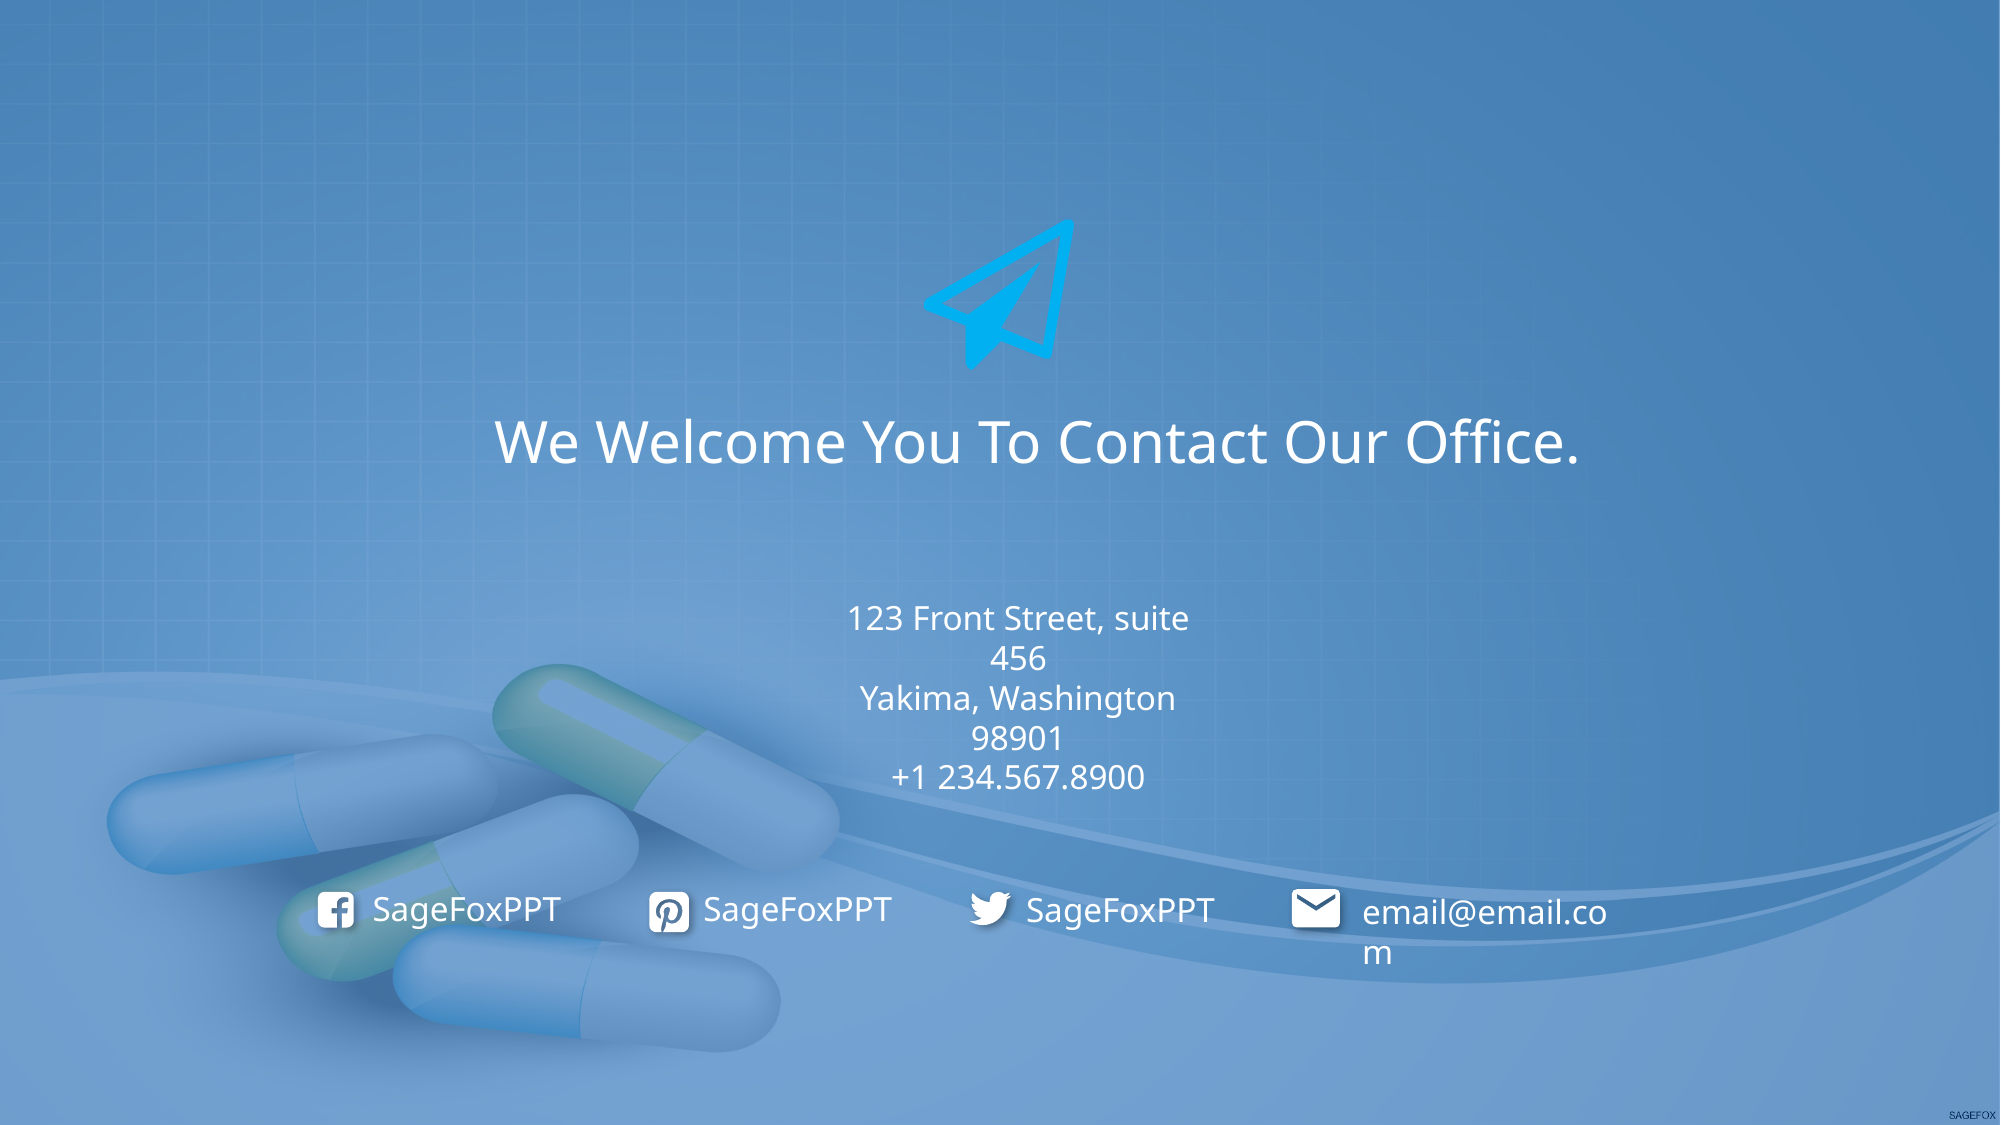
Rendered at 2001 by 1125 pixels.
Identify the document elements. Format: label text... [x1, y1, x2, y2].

text_box 123 Front Street, suite 456 Yakima, Washington 98901 +1 234.567.8900 [808, 589, 1229, 804]
text_box [969, 891, 1011, 926]
text_box [649, 891, 688, 933]
text_box [1291, 889, 1340, 928]
text_box SageFoxPPT [688, 880, 929, 936]
text_box [317, 891, 354, 928]
text_box [923, 219, 1074, 370]
text_box SageFoxPPT [357, 880, 598, 936]
text_box SageFoxPPT [1011, 881, 1252, 937]
text_box We Welcome You To Contact Our Office. [477, 398, 1598, 483]
text_box [0, 0, 2000, 1125]
text_box email@email.com [1347, 884, 1649, 979]
